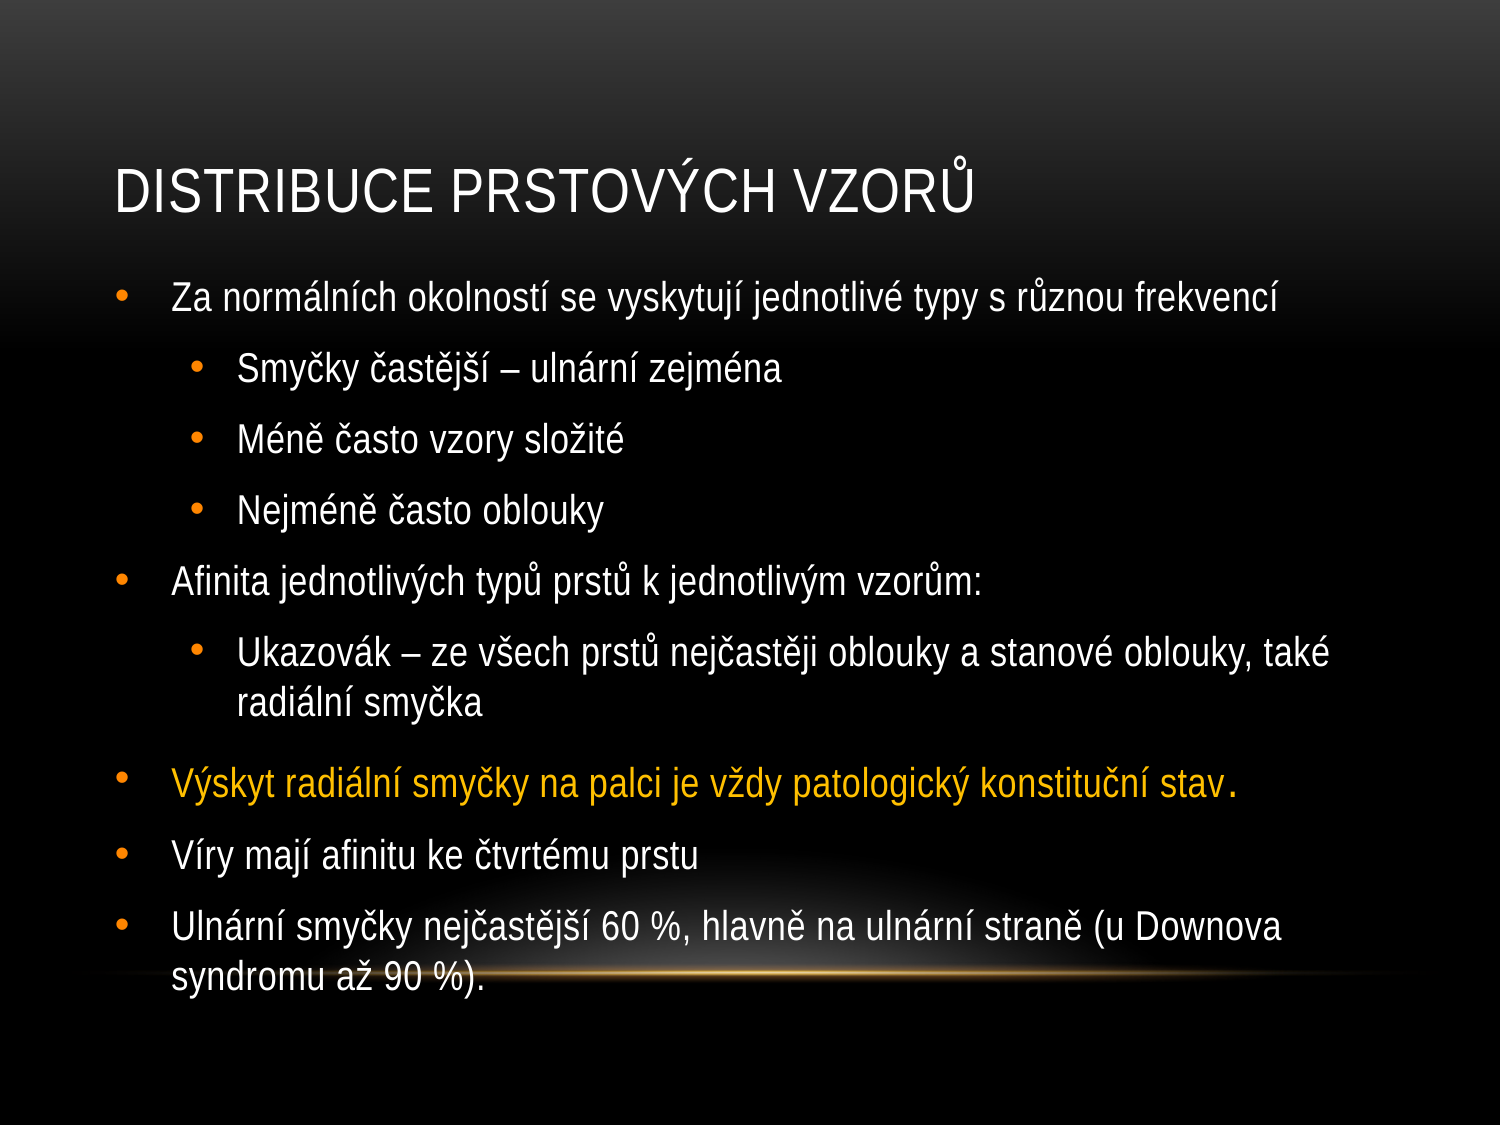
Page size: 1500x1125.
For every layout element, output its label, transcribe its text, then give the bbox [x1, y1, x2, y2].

picture [0, 0, 1500, 1125]
list Za normálních okolností se vyskytují jednotlivé typy s různou frekvencí Smyčky častější – ulnární zejména Méně často vzory složité Nejméně často oblouky Afinita jednotlivých typů prstů k jednotlivým vzorům: Ukazovák – ze všech prstů nejčastěji oblouky a stanové oblouky, také radiální smyčka Výskyt radiální smyčky na palci je vždy patologický konstituční stav. Víry mají afinitu ke čtvrtému prstu Ulnární smyčky nejčastější 60 %, hlavně na ulnární straně (u Downova syndromu až 90 %). [99, 262, 1400, 1071]
title Distribuce prstových vzorů [99, 45, 1400, 233]
